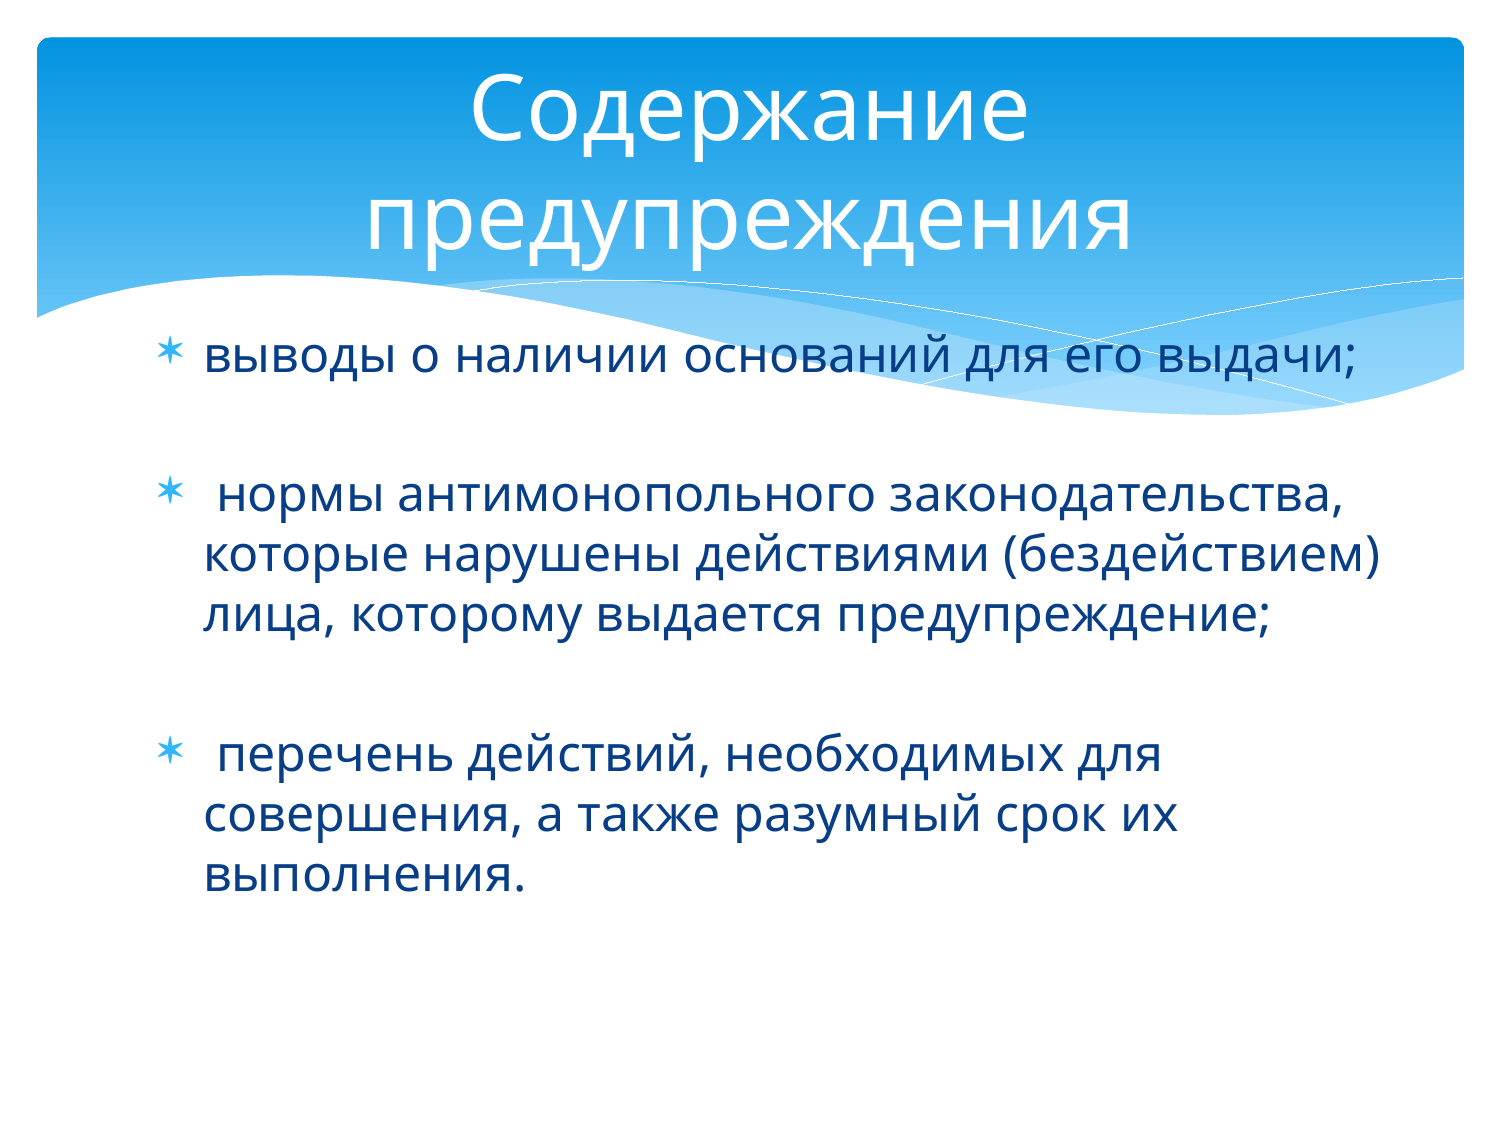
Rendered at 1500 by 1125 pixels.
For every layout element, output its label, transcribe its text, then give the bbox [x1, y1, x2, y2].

list выводы о наличии оснований для его выдачи; нормы антимонопольного законодательства, которые нарушены действиями (бездействием) лица, которому выдается предупреждение; перечень действий, необходимых для совершения, а также разумный срок их выполнения. [143, 314, 1447, 1005]
title Содержание предупреждения [75, 55, 1425, 261]
